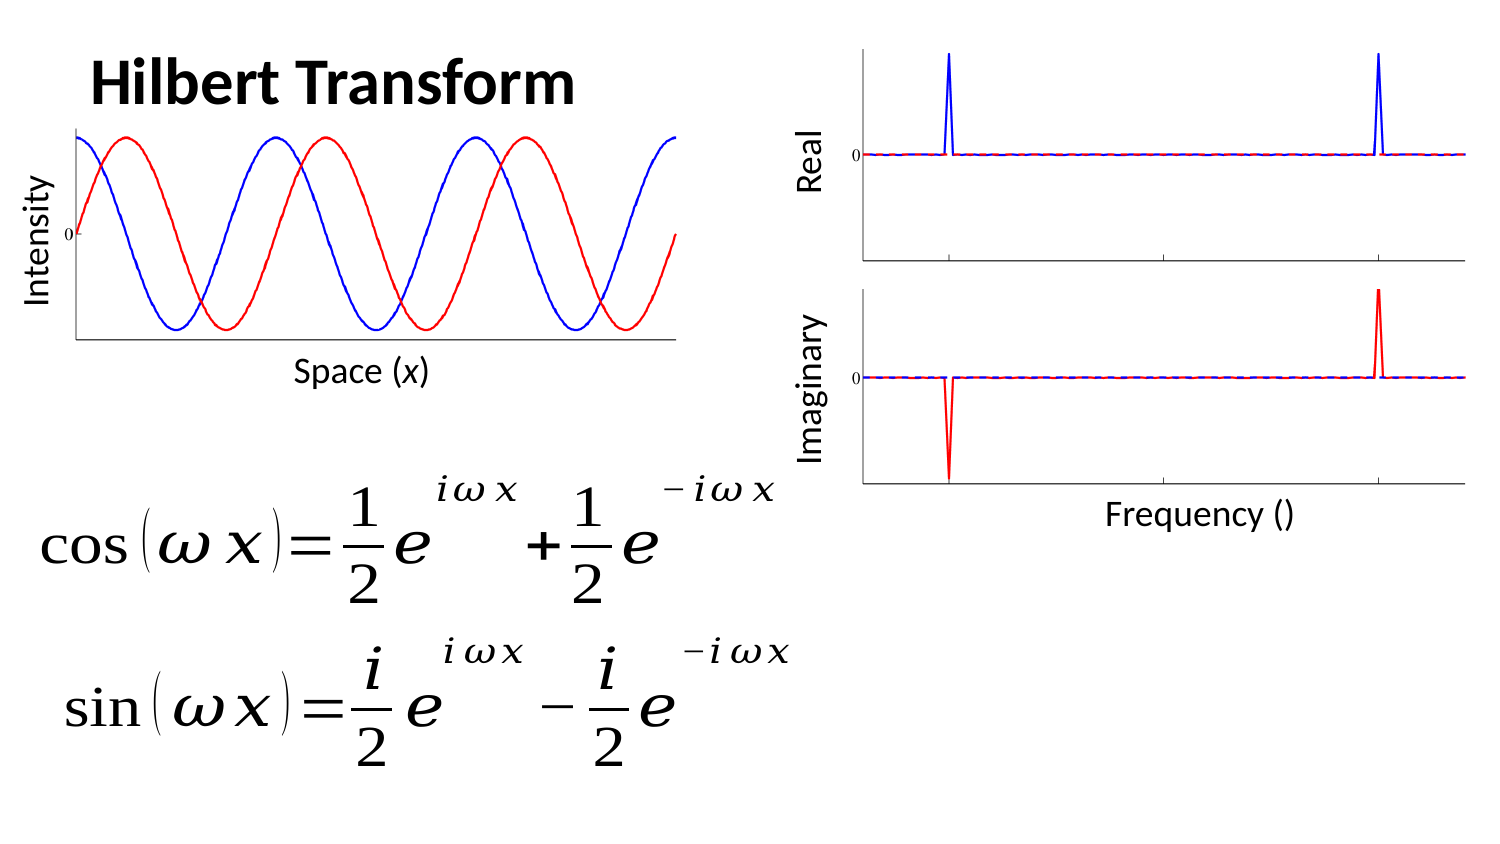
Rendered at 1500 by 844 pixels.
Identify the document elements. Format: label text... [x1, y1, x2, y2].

text_box Space (x) [278, 377, 446, 399]
picture [762, 29, 1500, 512]
picture [0, 109, 750, 368]
title Hilbert Transform [75, 33, 758, 122]
